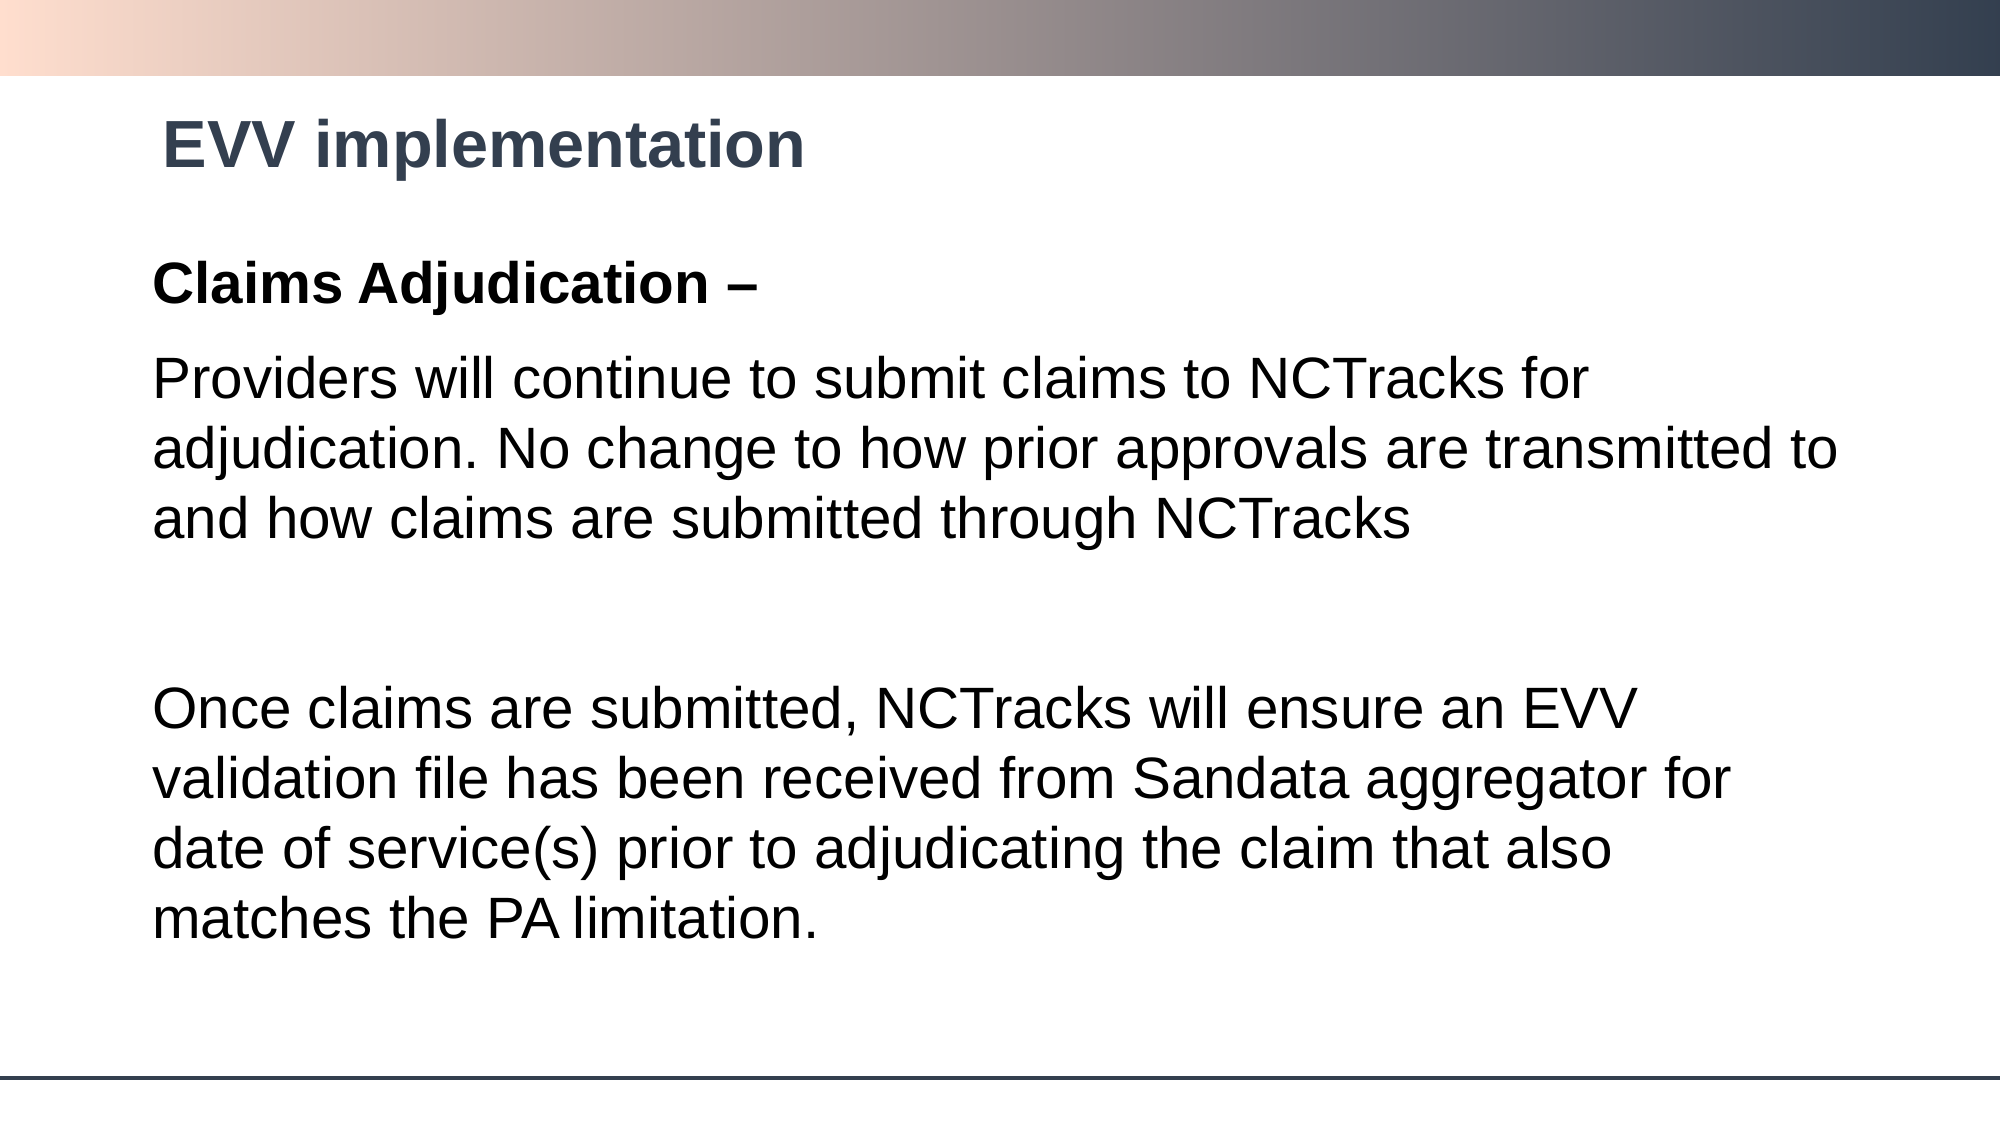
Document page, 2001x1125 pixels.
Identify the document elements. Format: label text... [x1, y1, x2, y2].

title EVV implementation [147, 102, 1863, 193]
list Claims Adjudication – Providers will continue to submit claims to NCTracks for adjudication. No change to how prior approvals are transmitted to and how claims are submitted through NCTracks Once claims are submitted, NCTracks will ensure an EVV validation file has been received from Sandata aggregator for date of service(s) prior to adjudicating the claim that also matches the PA limitation. [137, 237, 1863, 1025]
